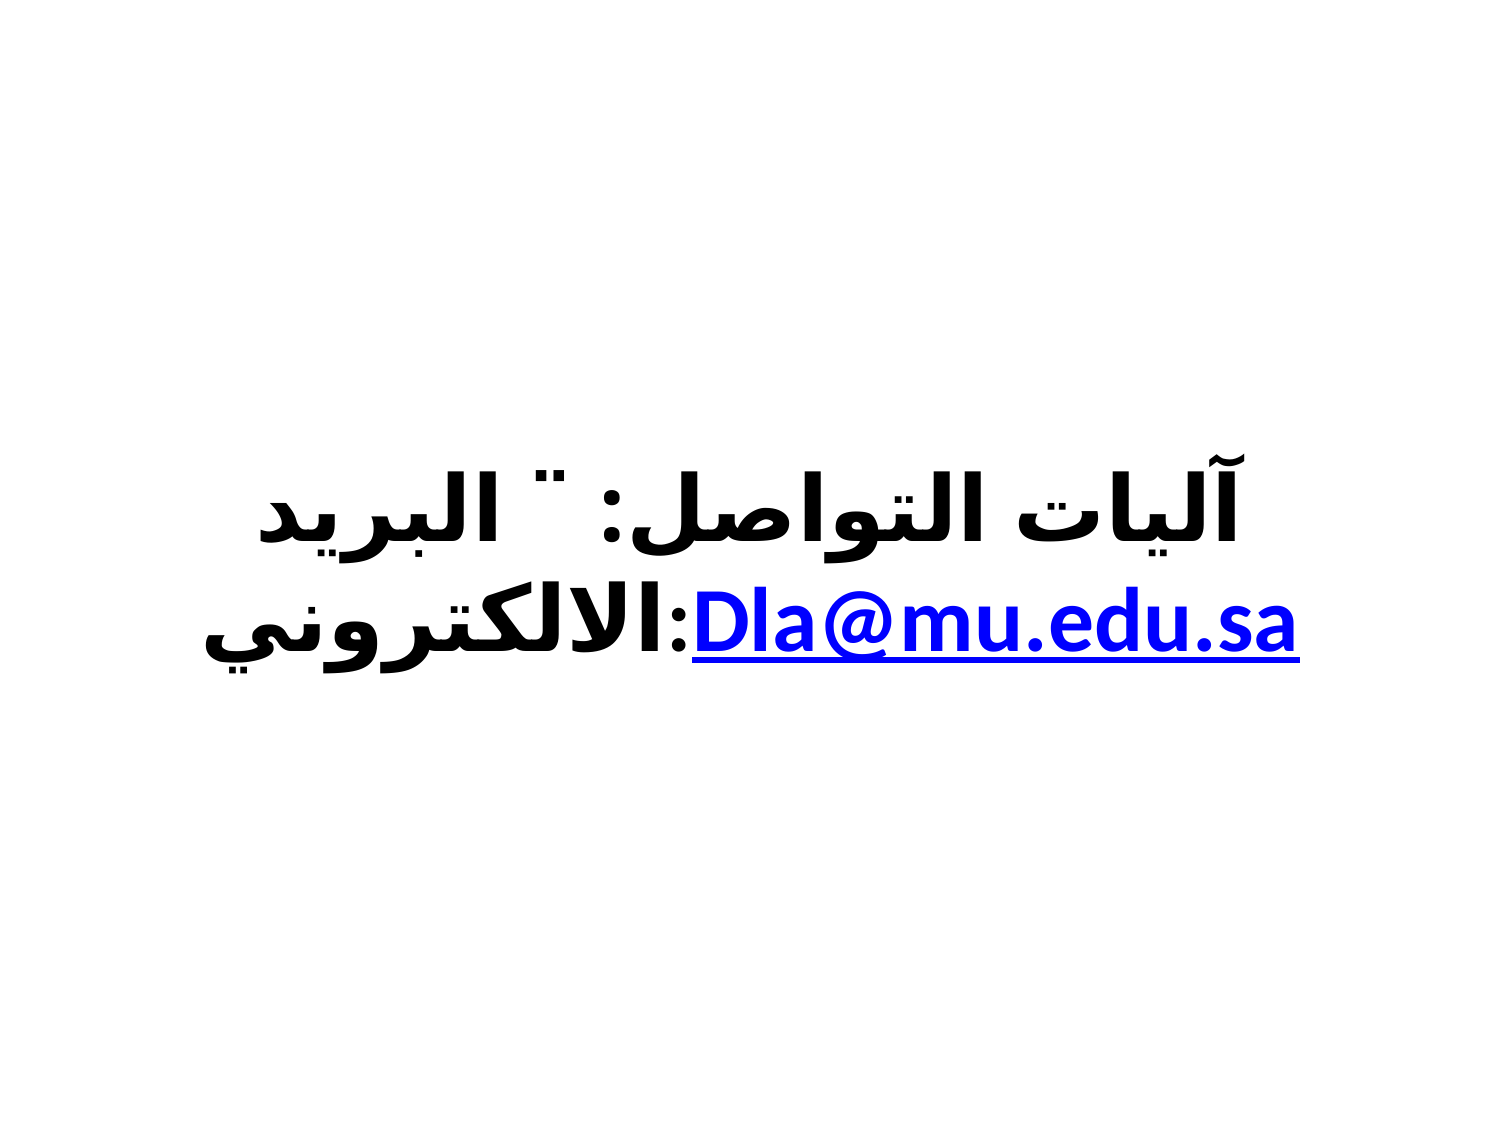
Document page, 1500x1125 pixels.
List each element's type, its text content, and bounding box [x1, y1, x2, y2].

title آليات التواصل: ¨ البريد الالكتروني:Dla@mu.edu.sa [75, 45, 1425, 1075]
